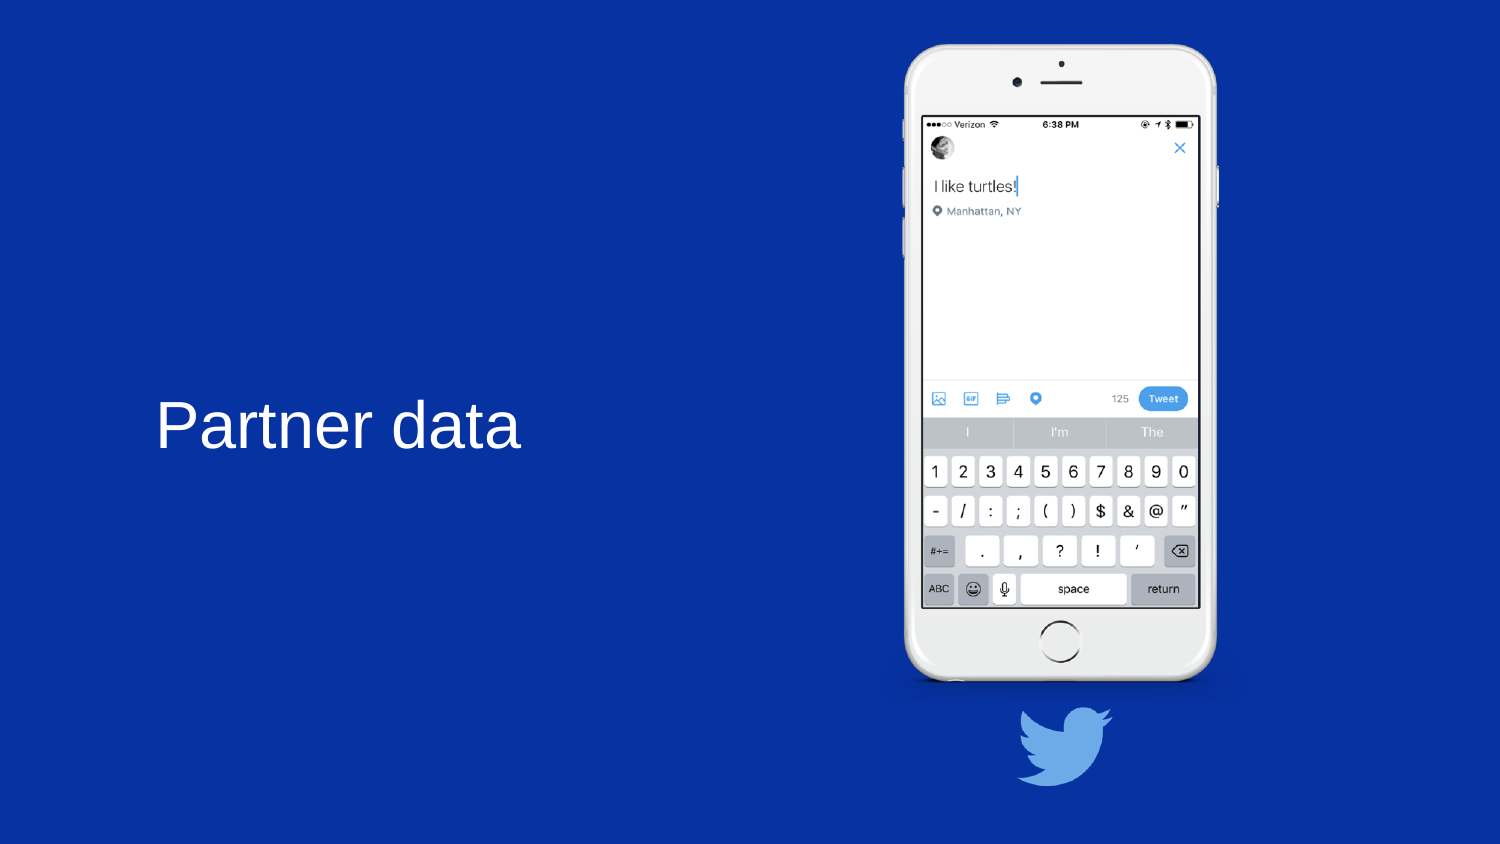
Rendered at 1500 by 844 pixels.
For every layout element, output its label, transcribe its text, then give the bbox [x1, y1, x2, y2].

picture [869, 24, 1257, 819]
text_box Partner data [139, 344, 682, 500]
